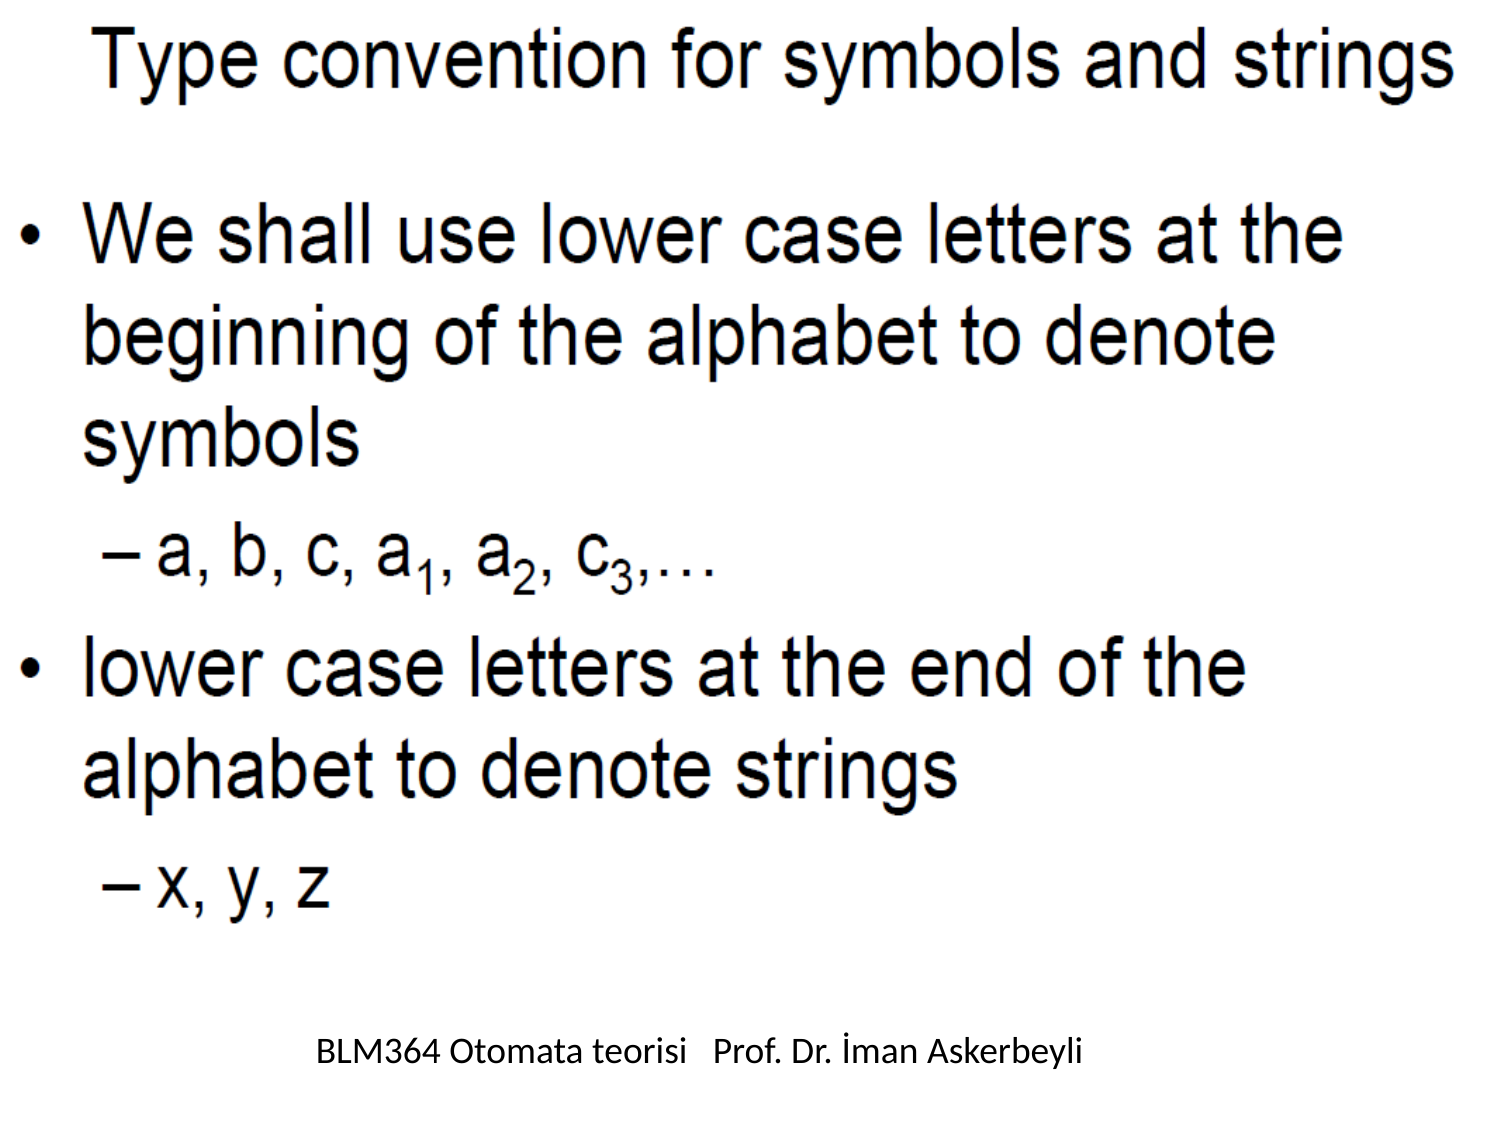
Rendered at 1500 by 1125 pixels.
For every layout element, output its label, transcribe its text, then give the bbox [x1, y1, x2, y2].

text_box BLM364 Otomata teorisi Prof. Dr. İman Askerbeyli [301, 1018, 1199, 1079]
picture [0, 0, 1483, 994]
